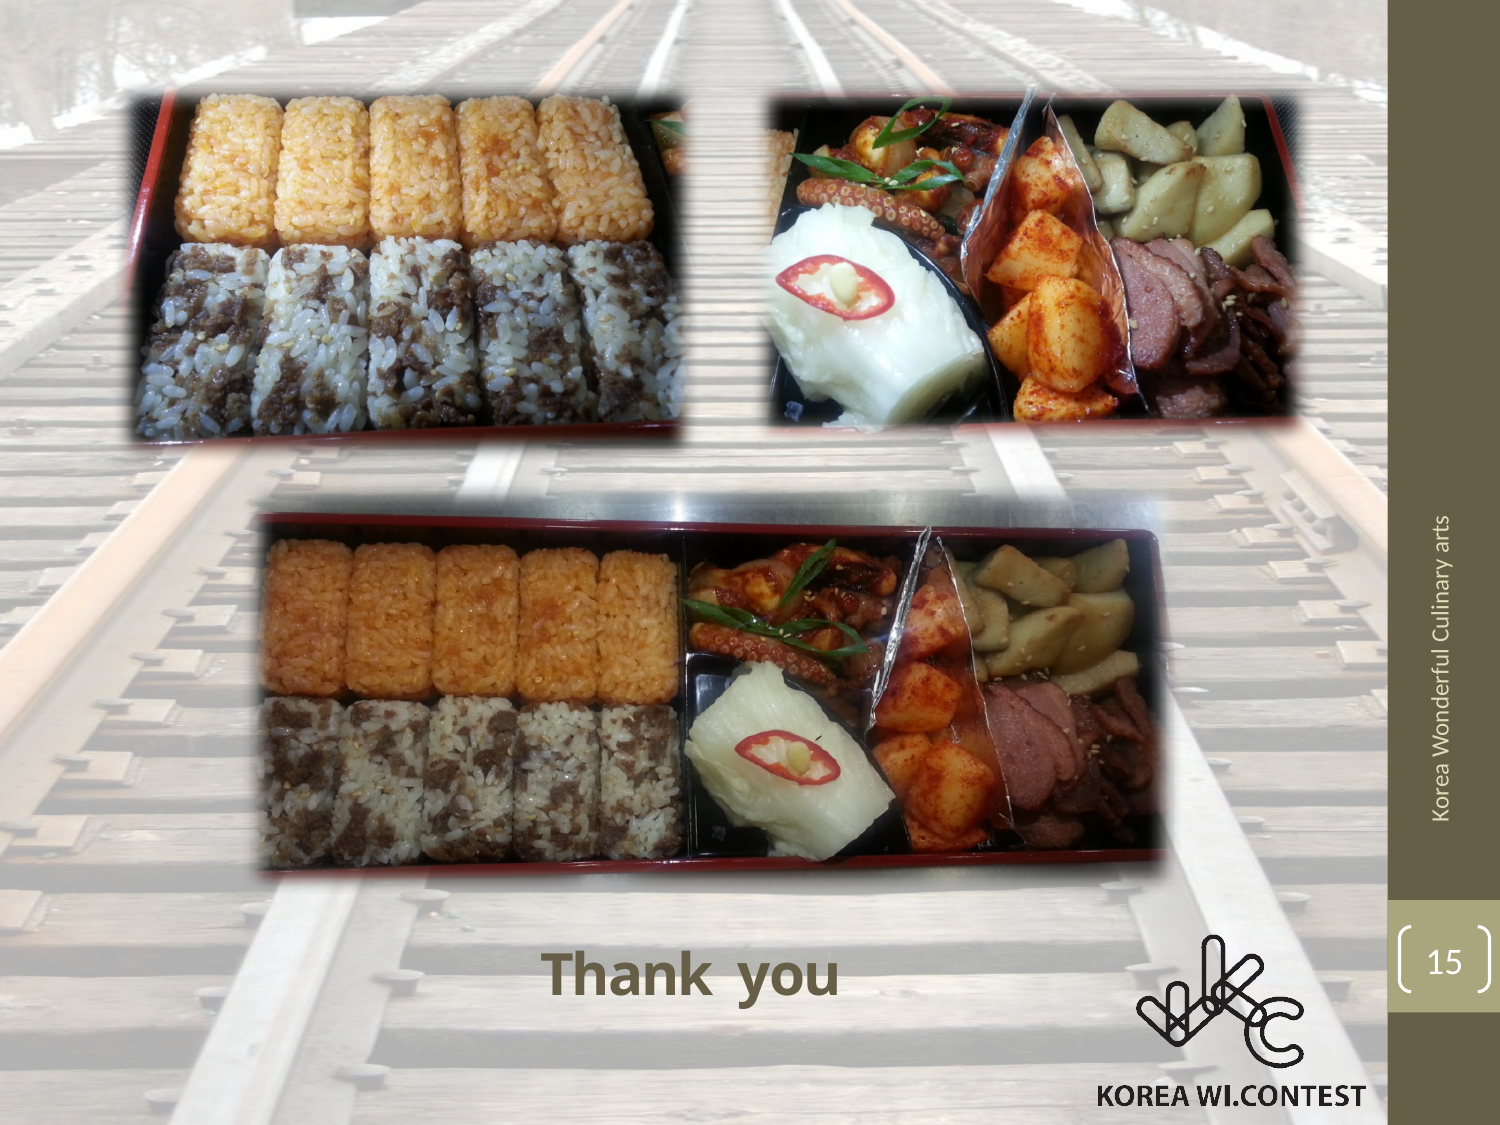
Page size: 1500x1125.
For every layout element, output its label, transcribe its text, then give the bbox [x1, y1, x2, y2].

picture [241, 479, 1500, 1125]
picture [749, 77, 1316, 445]
title Thank you [53, 916, 876, 1015]
picture [111, 77, 701, 464]
footer Korea Wonderful Culinary arts [1408, 500, 1469, 814]
